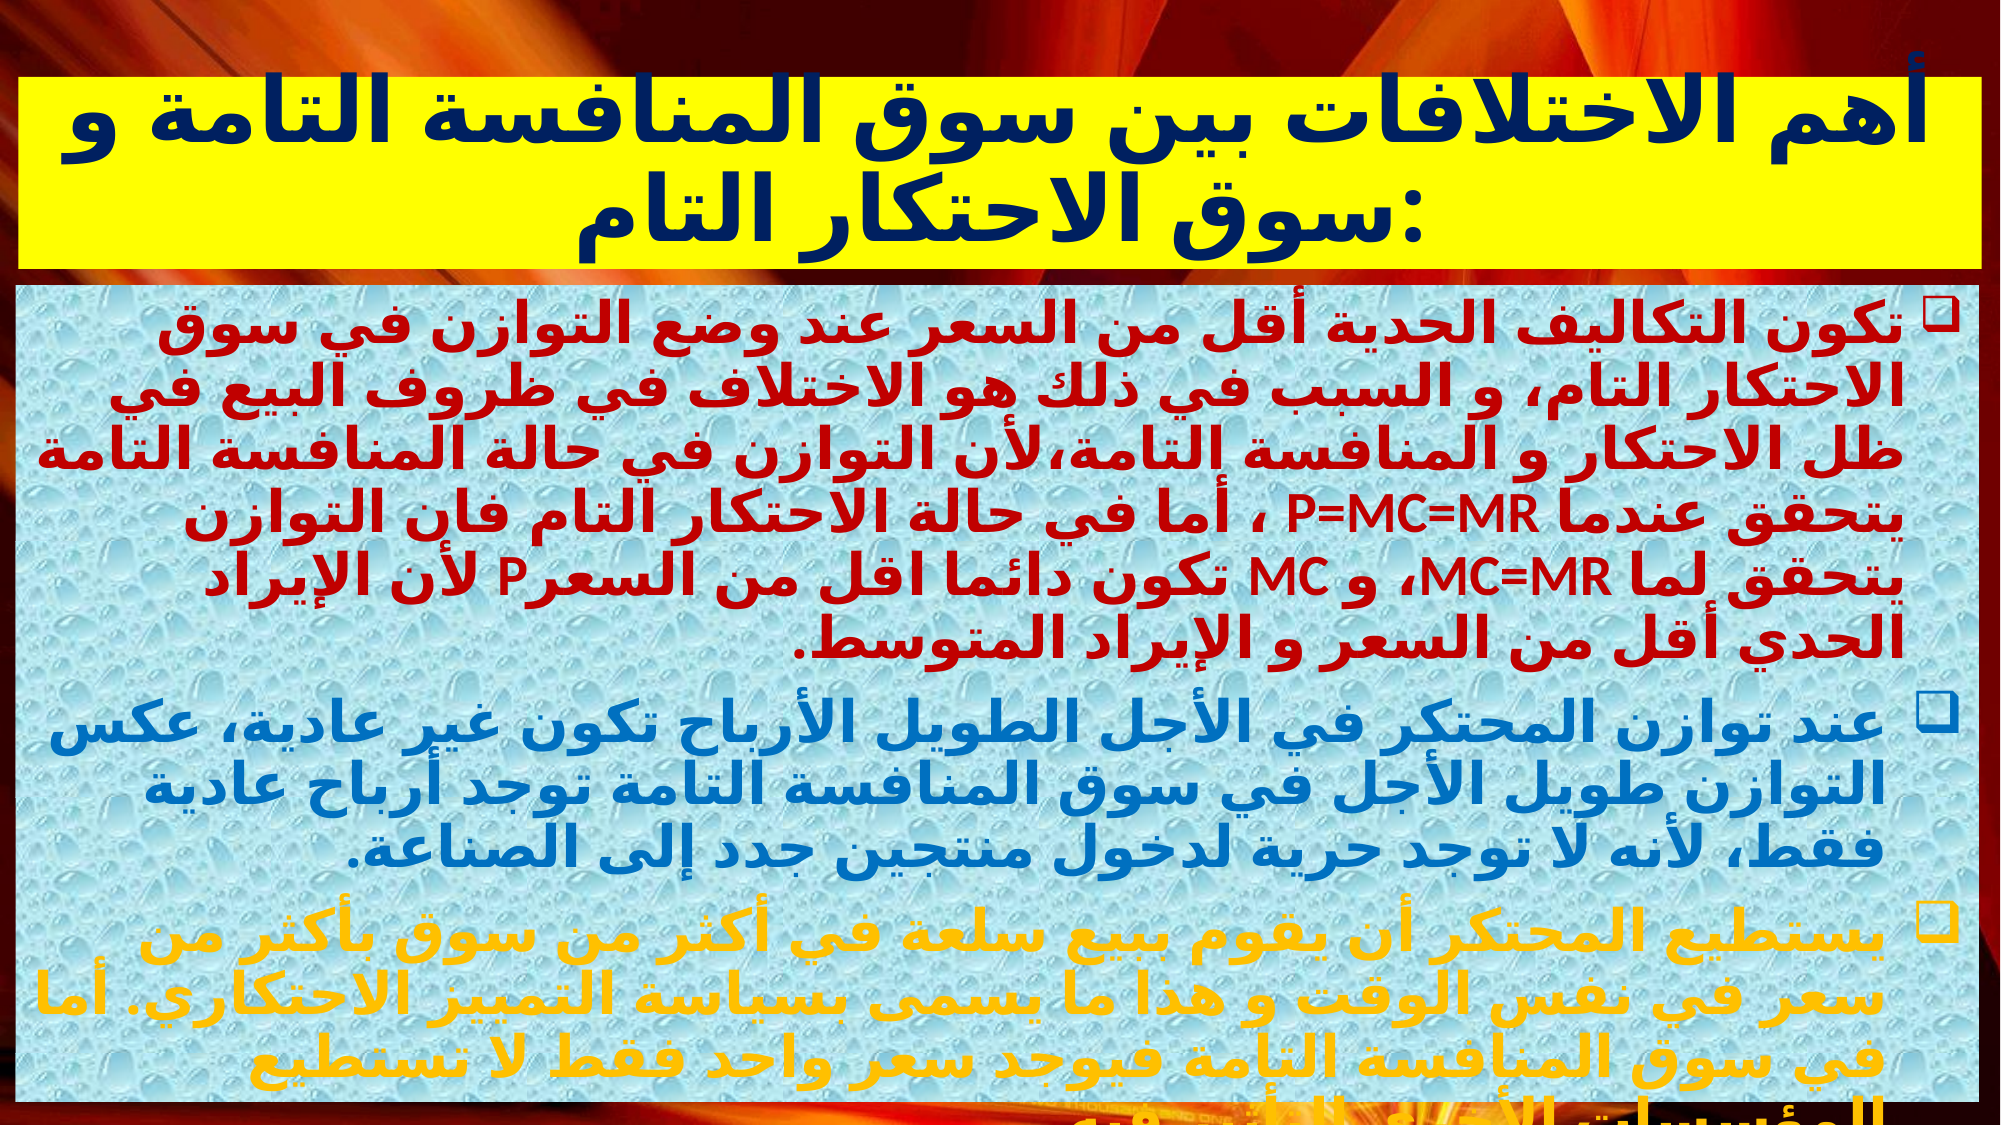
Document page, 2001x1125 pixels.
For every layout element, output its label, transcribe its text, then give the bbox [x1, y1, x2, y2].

title أهم الاختلافات بين سوق المنافسة التامة و سوق الاحتكار التام: [18, 76, 1982, 269]
subtitle تكون التكاليف الحدية أقل من السعر عند وضع التوازن في سوق الاحتكار التام، و السبب في ذلك هو الاختلاف في ظروف البيع في ظل الاحتكار و المنافسة التامة،لأن التوازن في حالة المنافسة التامة يتحقق عندما P=MC=MR ، أما في حالة الاحتكار التام فان التوازن يتحقق لما MC=MR، و MC تكون دائما اقل من السعرP لأن الإيراد الحدي أقل من السعر و الإيراد المتوسط. عند توازن المحتكر في الأجل الطويل الأرباح تكون غير عادية، عكس التوازن طويل الأجل في سوق المنافسة التامة توجد أرباح عادية فقط، لأنه لا توجد حرية لدخول منتجين جدد إلى الصناعة. يستطيع المحتكر أن يقوم ببيع سلعة في أكثر من سوق بأكثر من سعر في نفس الوقت و هذا ما يسمى بسياسة التمييز الاحتكاري. أما في سوق المنافسة التامة فيوجد سعر واحد فقط لا تستطيع المؤسسات الأخرى التأثير فيه. [15, 285, 1979, 1102]
picture [0, 0, 2001, 1125]
